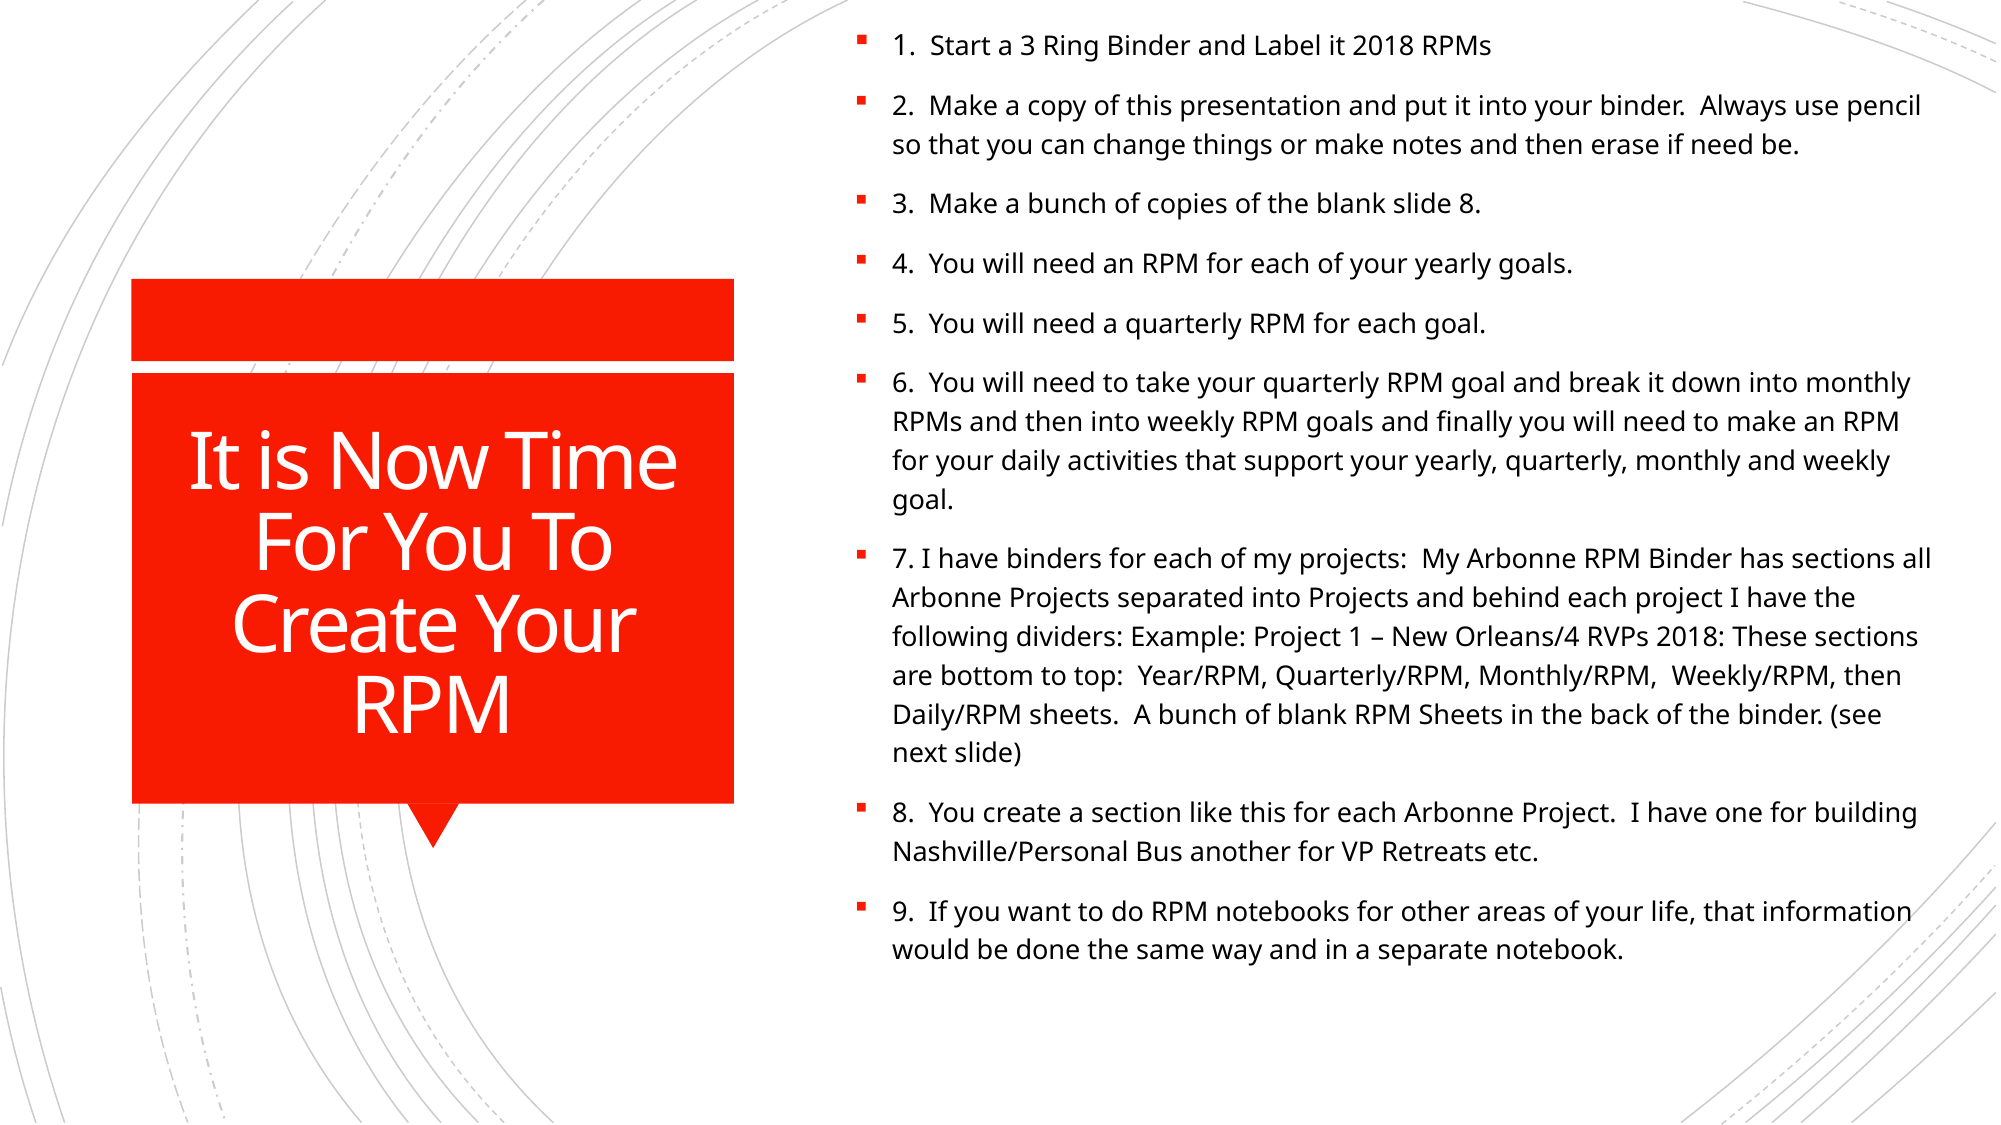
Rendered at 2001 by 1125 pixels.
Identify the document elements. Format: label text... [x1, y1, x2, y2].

list 1. Start a 3 Ring Binder and Label it 2018 RPMs 2. Make a copy of this presentation and put it into your binder. Always use pencil so that you can change things or make notes and then erase if need be. 3. Make a bunch of copies of the blank slide 8. 4. You will need an RPM for each of your yearly goals. 5. You will need a quarterly RPM for each goal. 6. You will need to take your quarterly RPM goal and break it down into monthly RPMs and then into weekly RPM goals and finally you will need to make an RPM for your daily activities that support your yearly, quarterly, monthly and weekly goal. 7. I have binders for each of my projects: My Arbonne RPM Binder has sections all Arbonne Projects separated into Projects and behind each project I have the following dividers: Example: Project 1 – New Orleans/4 RVPs 2018: These sections are bottom to top: Year/RPM, Quarterly/RPM, Monthly/RPM, Weekly/RPM, then Daily/RPM sheets. A bunch of blank RPM Sheets in the back of the binder. (see next slide) 8. You create a section like this for each Arbonne Project. I have one for building Nashville/Personal Bus another for VP Retreats etc. 9. If you want to do RPM notebooks for other areas of your life, that information would be done the same way and in a separate notebook. [839, 0, 1950, 1125]
title It is Now Time For You To Create Your RPM [145, 385, 720, 789]
